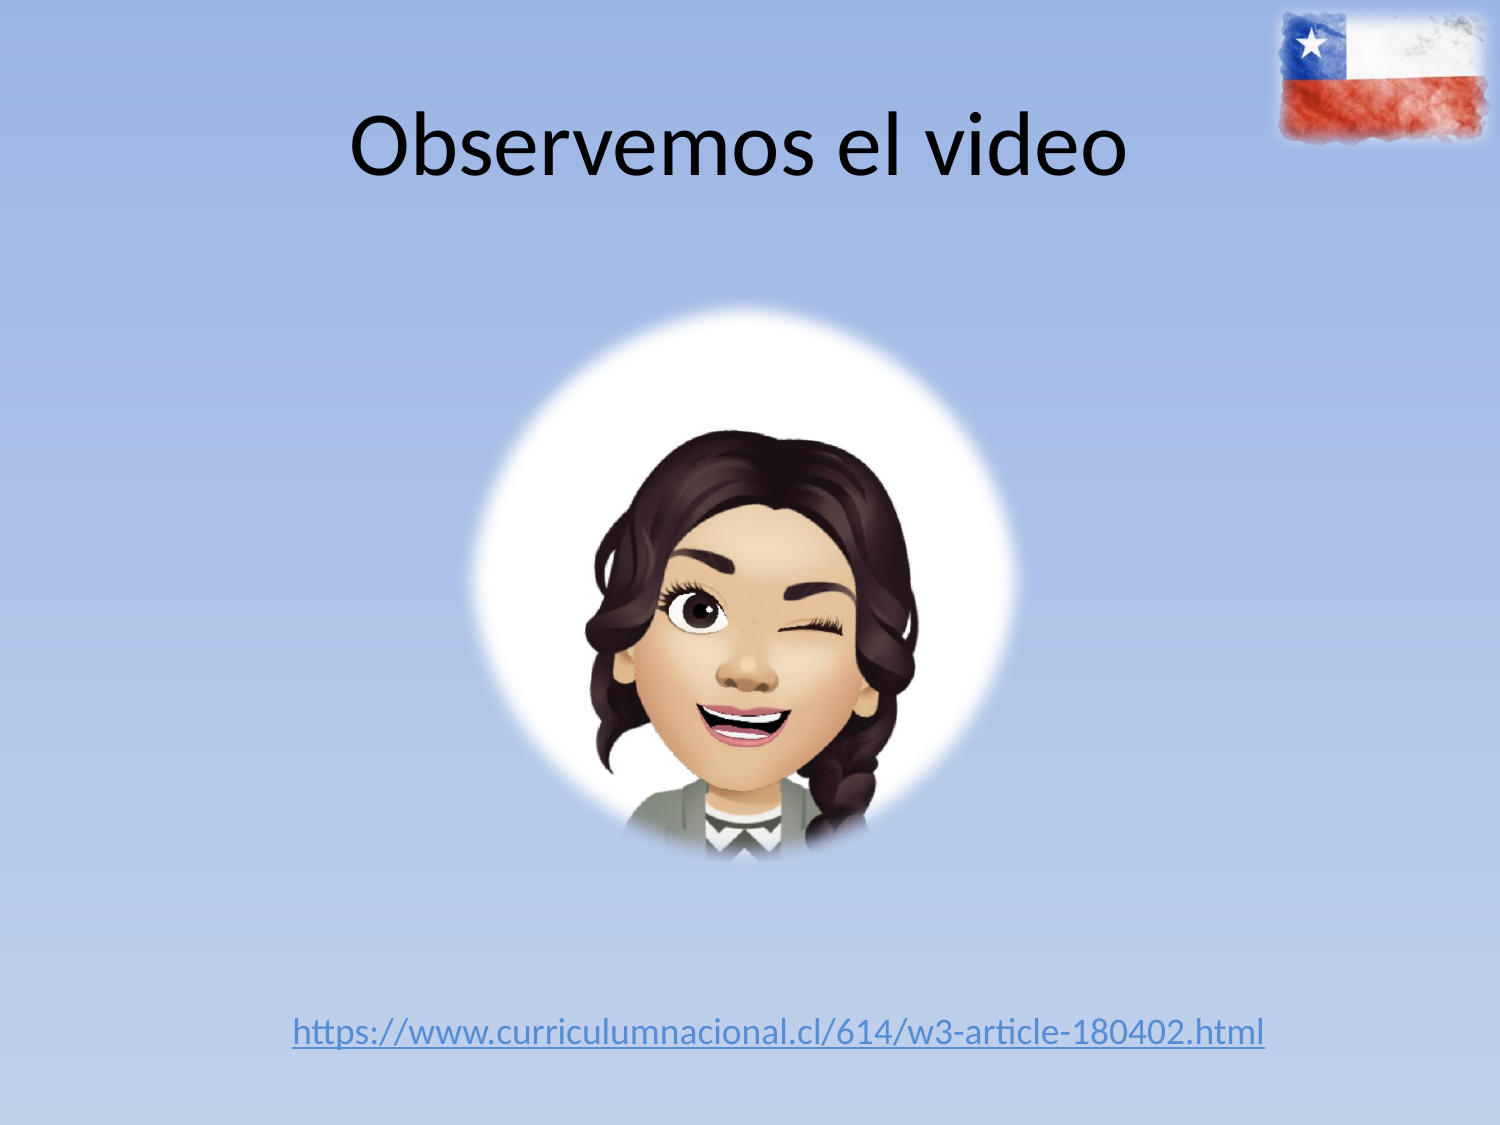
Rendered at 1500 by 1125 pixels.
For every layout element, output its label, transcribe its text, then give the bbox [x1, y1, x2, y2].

text_box https://www.curriculumnacional.cl/614/w3-article-180402.html [277, 999, 1338, 1060]
title Observemos el video [75, 45, 1425, 233]
picture [1265, 0, 1500, 155]
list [454, 290, 1034, 870]
